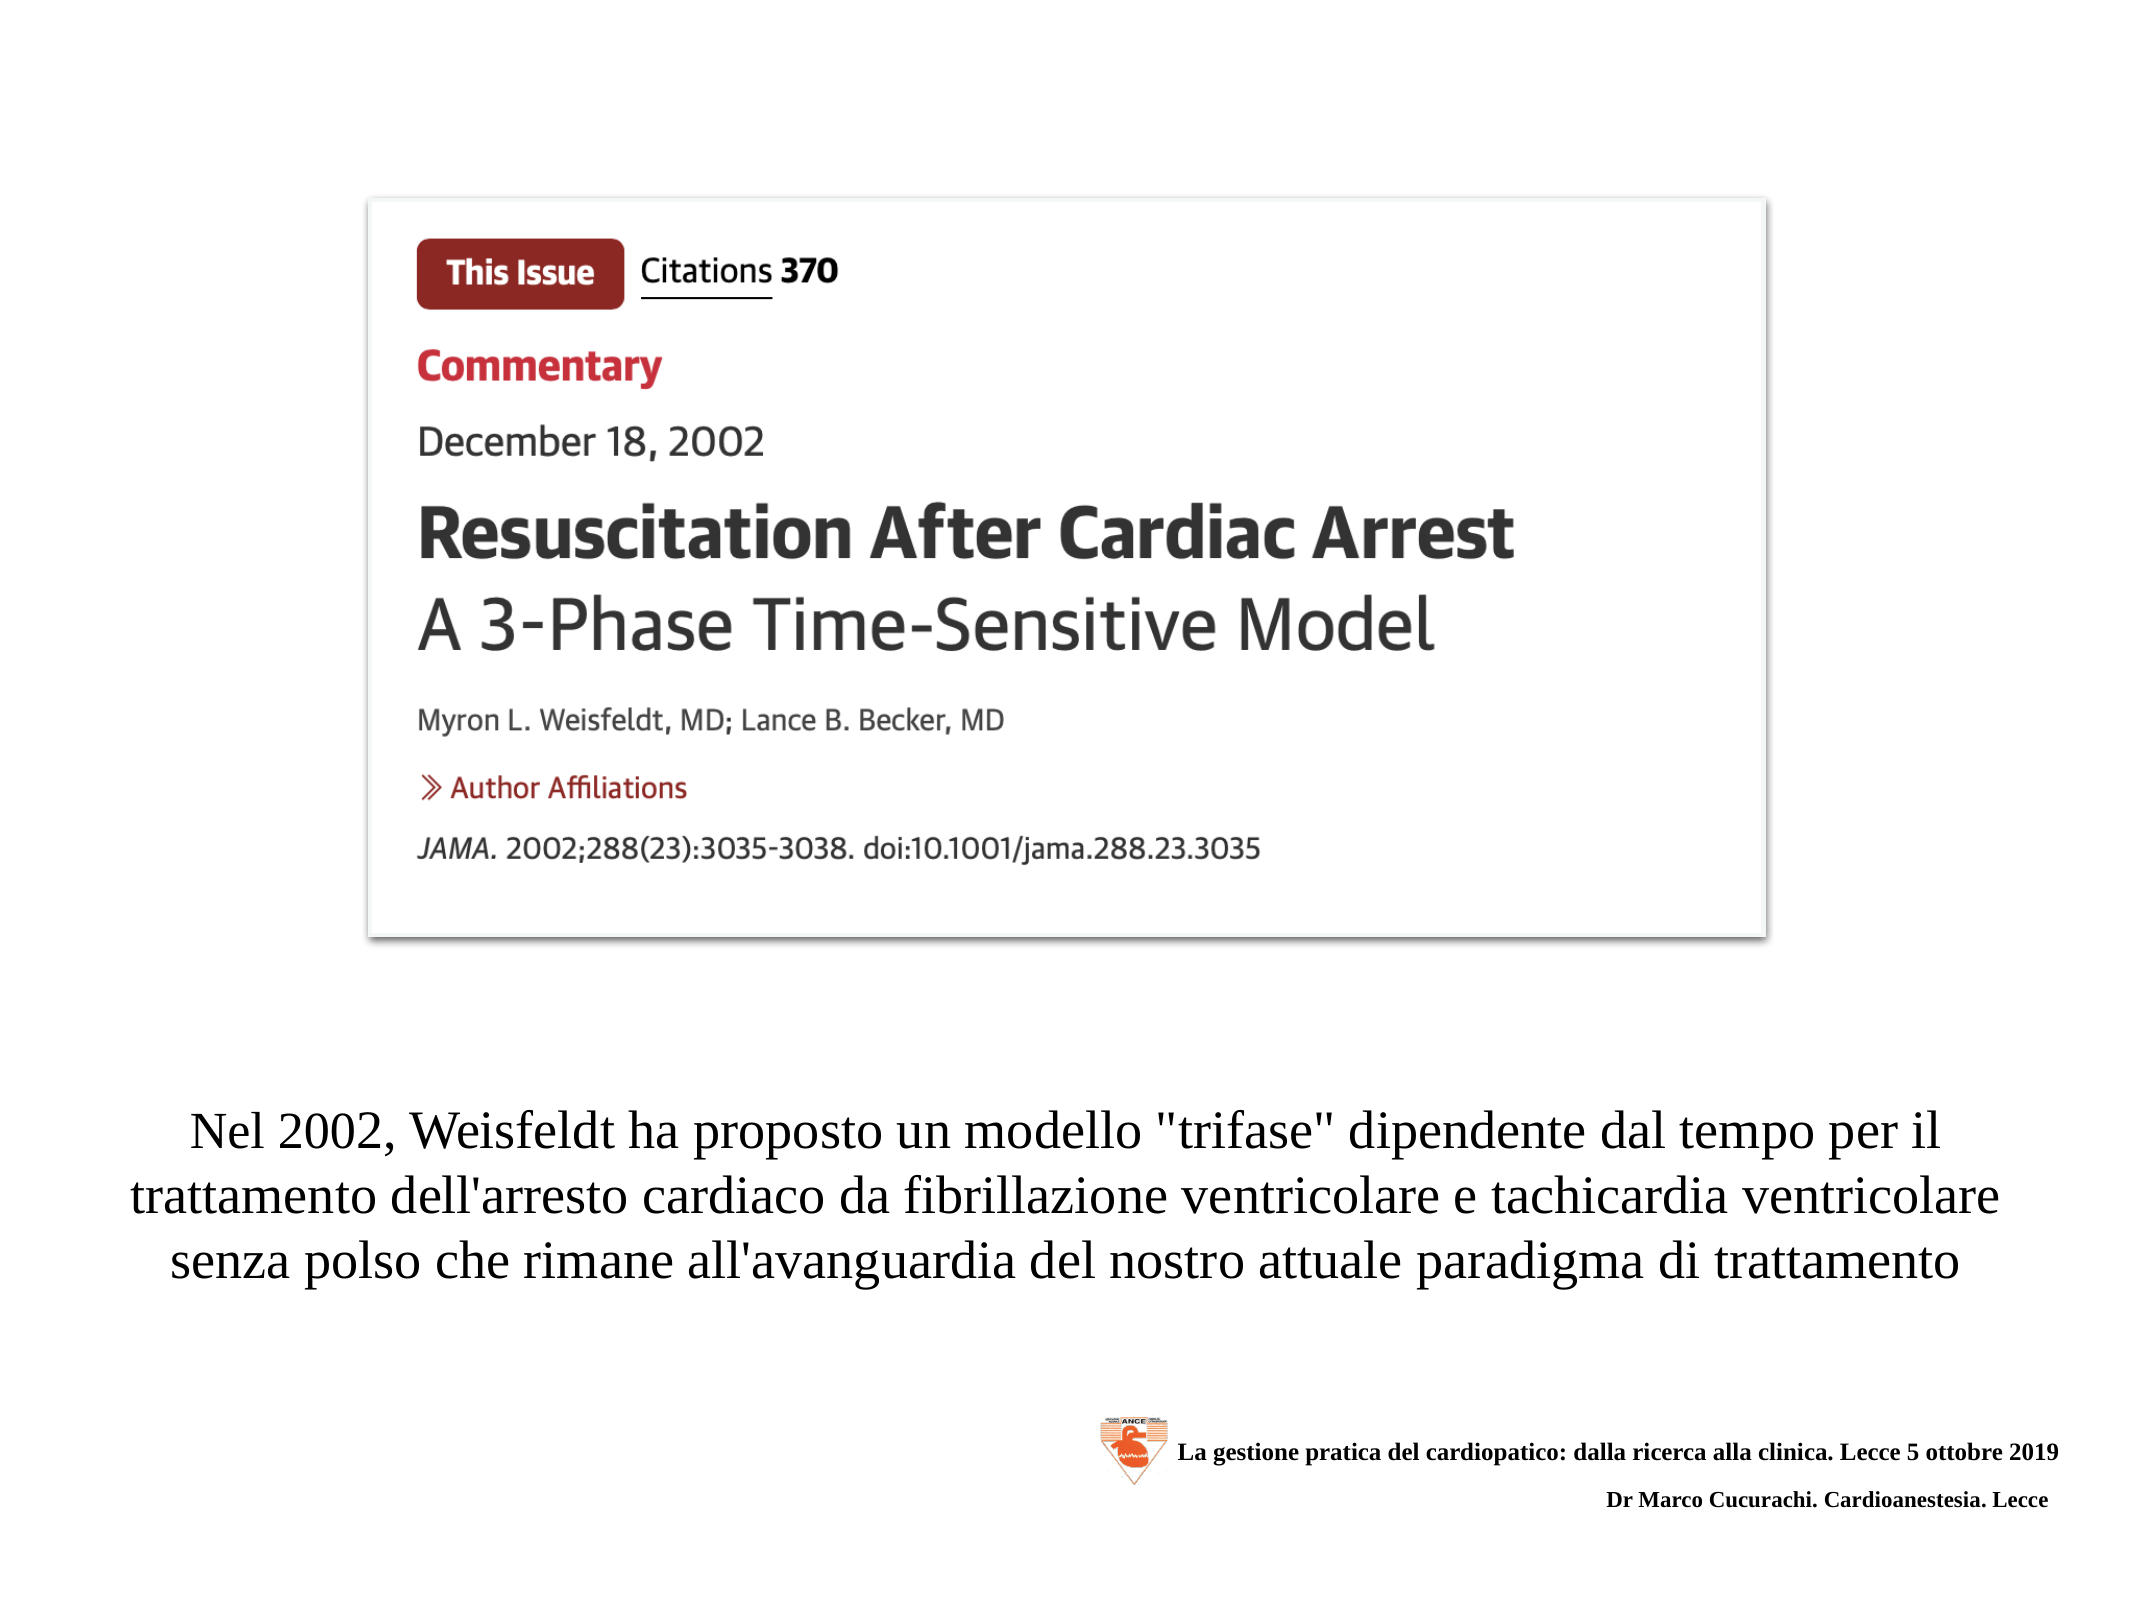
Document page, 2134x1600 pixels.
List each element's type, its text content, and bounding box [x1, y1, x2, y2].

picture [1100, 1415, 1169, 1485]
picture [371, 201, 1762, 934]
text_box Dr Marco Cucurachi. Cardioanestesia. Lecce [1598, 1476, 2058, 1521]
text_box La gestione pratica del cardiopatico: dalla ricerca alla clinica. Lecce 5 ottobre 2019 [1169, 1426, 2069, 1474]
text_box Nel 2002, Weisfeldt ha proposto un modello "trifase" dipendente dal tempo per il trattamento dell'arresto cardiaco da fibrillazione ventricolare e tachicardia ventricolare senza polso che rimane all'avanguardia del nostro attuale paradigma di trattamento [106, 1086, 2028, 1298]
